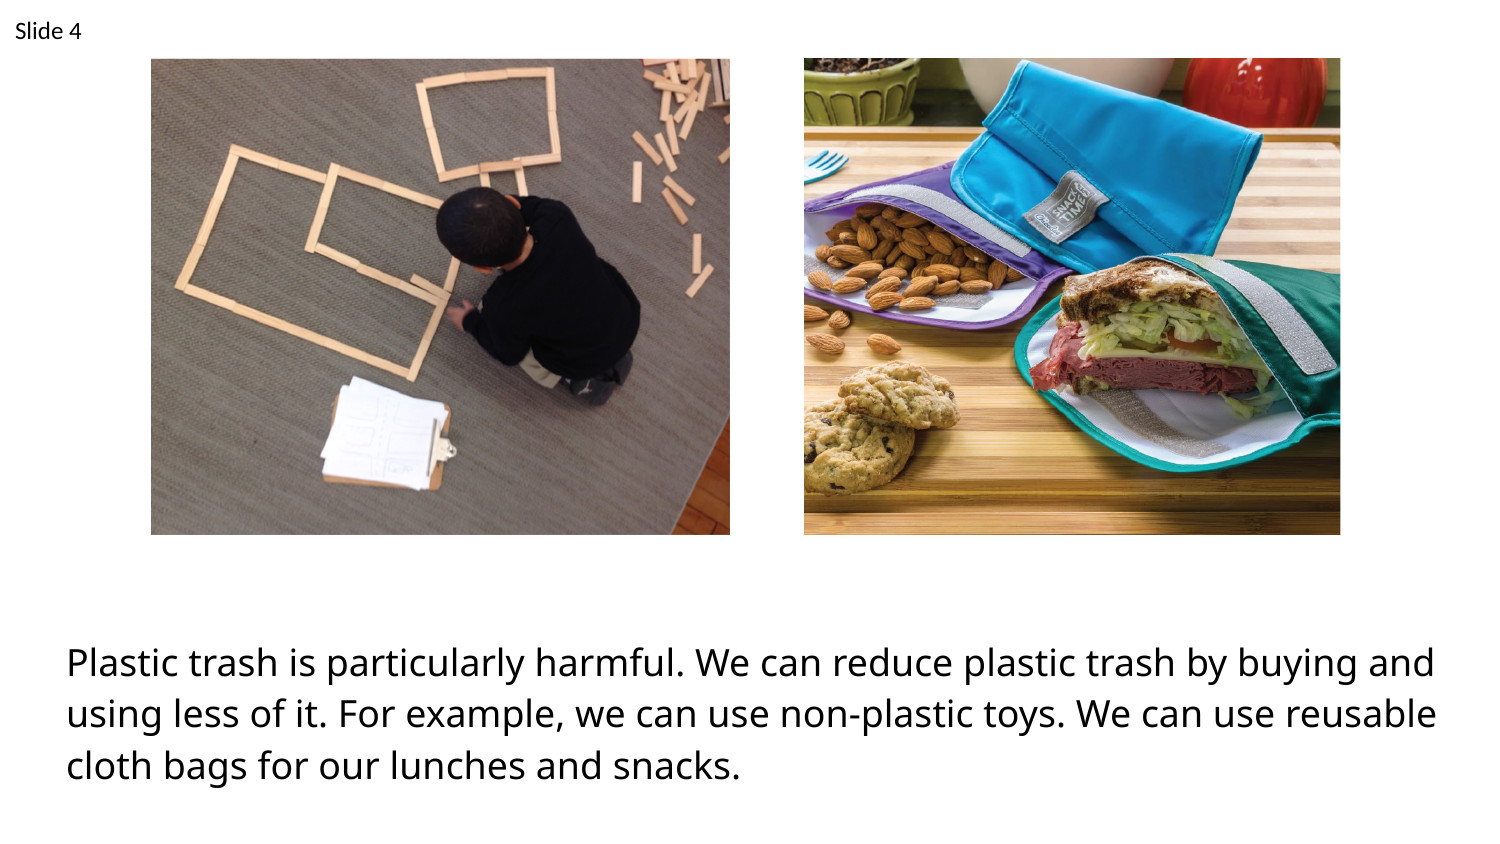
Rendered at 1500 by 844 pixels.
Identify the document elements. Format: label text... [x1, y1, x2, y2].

list Plastic trash is particularly harmful. We can reduce plastic trash by buying and using less of it. For example, we can use non-plastic toys. We can use reusable cloth bags for our lunches and snacks. [51, 670, 1457, 794]
picture [151, 6, 729, 587]
text_box Slide 4 [0, 0, 114, 57]
picture [803, 58, 1341, 535]
